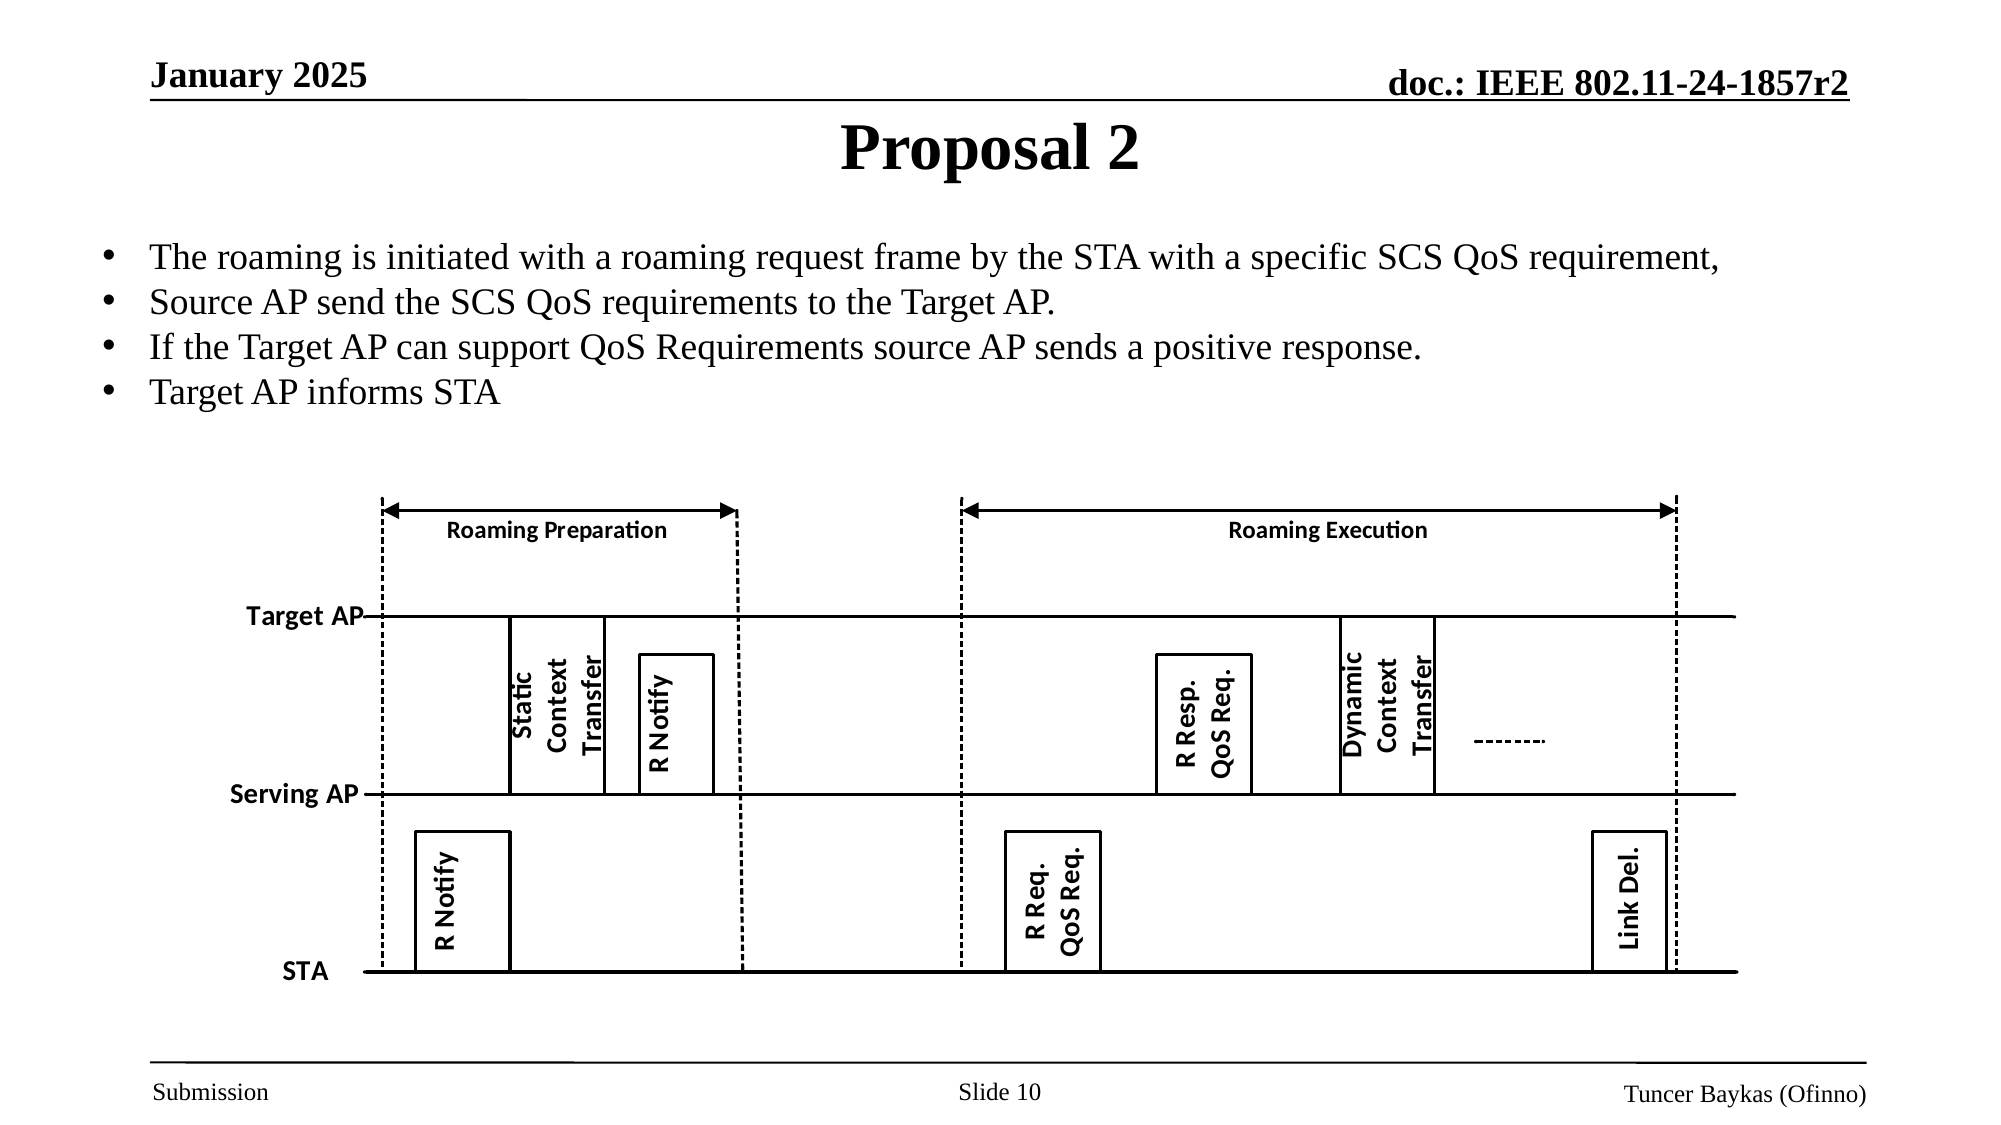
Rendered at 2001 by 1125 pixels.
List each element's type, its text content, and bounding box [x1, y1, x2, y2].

text_box January 2025 [149, 49, 560, 95]
text_box The roaming is initiated with a roaming request frame by the STA with a specific SCS QoS requirement, Source AP send the SCS QoS requirements to the Target AP. If the Target AP can support QoS Requirements source AP sends a positive response. Target AP informs STA [87, 224, 1808, 420]
slide_number Slide 10 [930, 1075, 1069, 1107]
footer Tuncer Baykas (Ofinno) [1169, 1076, 1867, 1108]
title Proposal 2 [119, 59, 1863, 226]
picture [212, 491, 1741, 1005]
